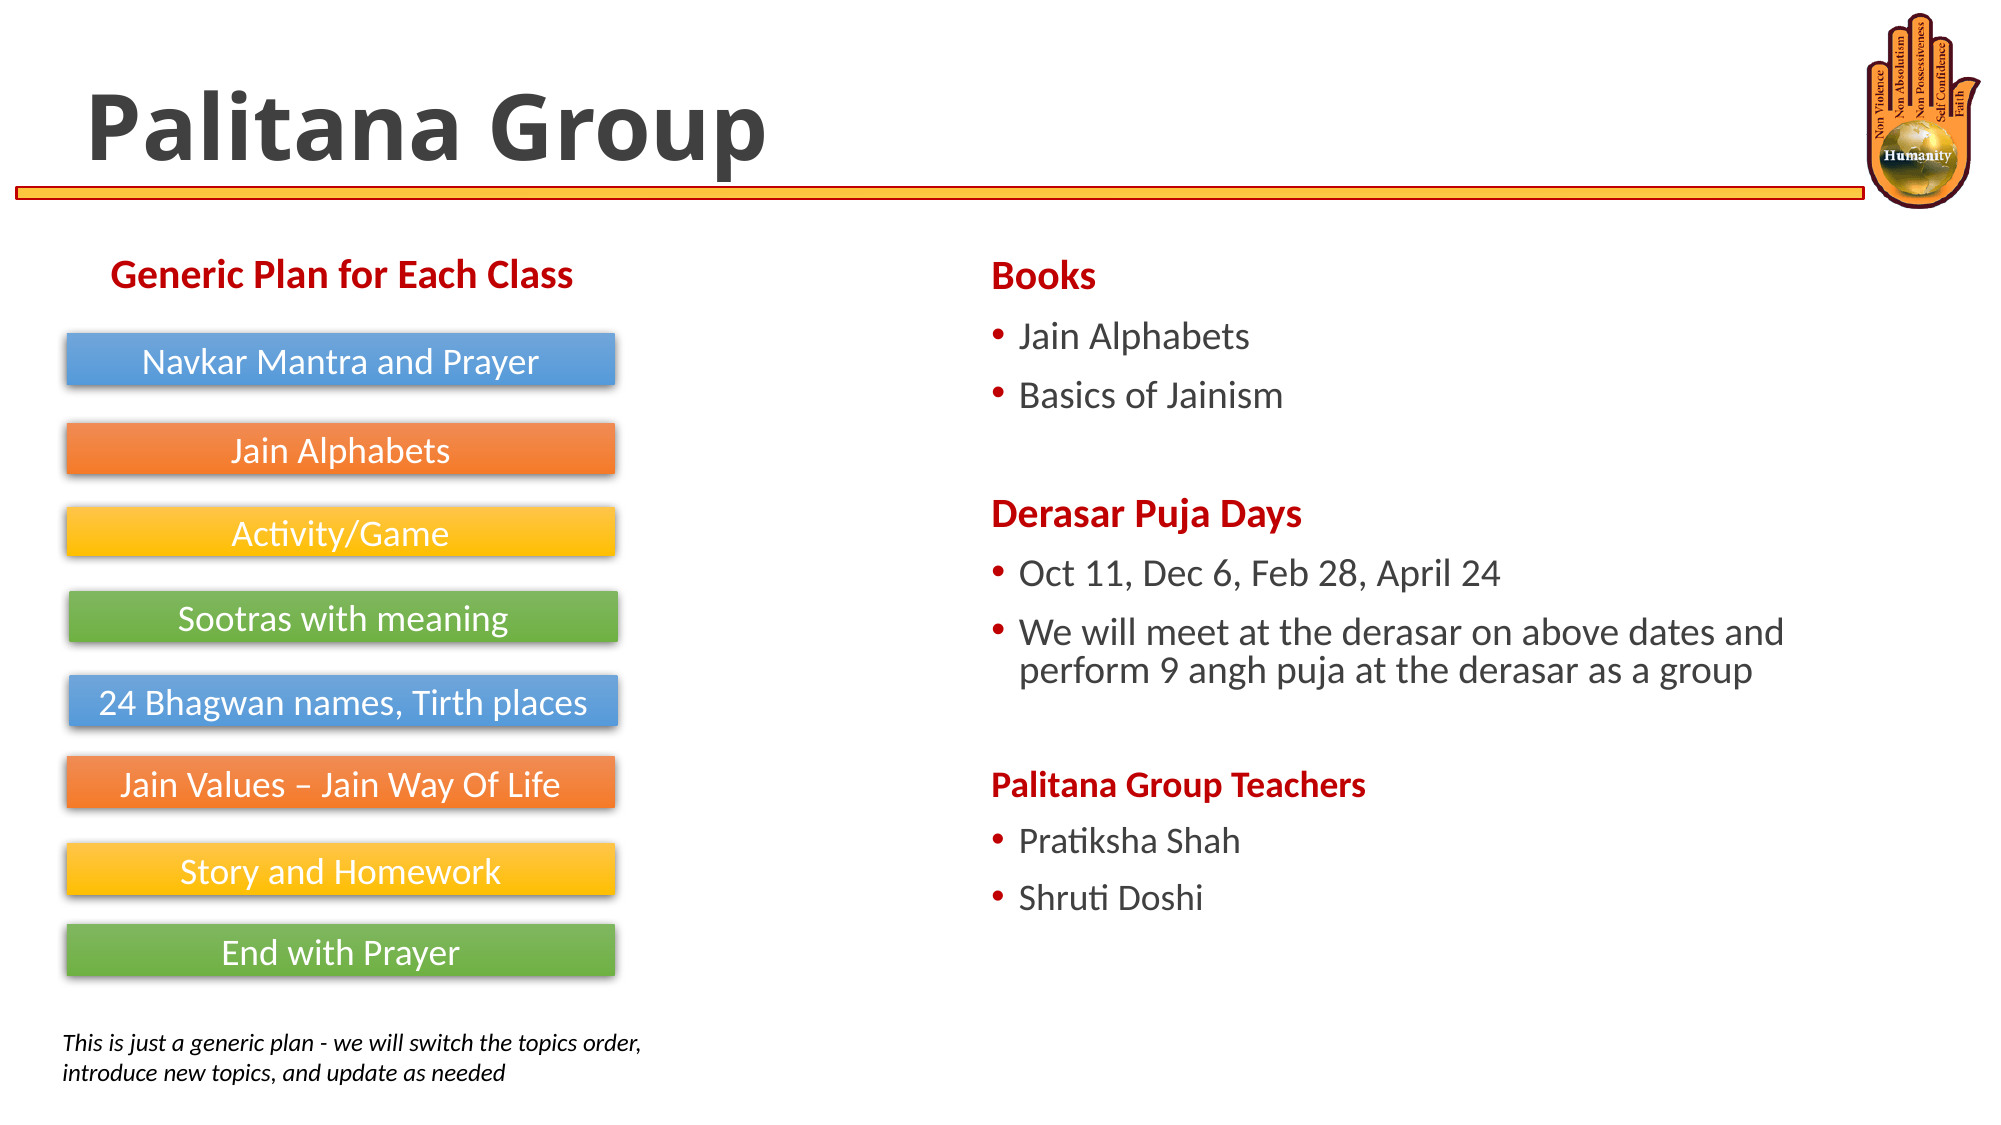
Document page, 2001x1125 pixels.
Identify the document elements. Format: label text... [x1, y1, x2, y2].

text_box 24 Bhagwan names, Tirth places [69, 675, 618, 726]
text_box Jain Alphabets [66, 423, 615, 474]
picture [17, 187, 1863, 199]
text_box Palitana Group [69, 42, 1863, 186]
text_box End with Prayer [66, 924, 615, 976]
text_box This is just a generic plan - we will switch the topics order, introduce new topics, and update as needed [47, 1019, 695, 1094]
text_box Generic Plan for Each Class [53, 244, 631, 1019]
text_box Sootras with meaning [69, 591, 618, 642]
text_box Navkar Mantra and Prayer [66, 333, 615, 385]
text_box Activity/Game [66, 507, 615, 556]
text_box Books Jain Alphabets Basics of Jainism Derasar Puja Days Oct 11, Dec 6, Feb 28, April 24 We will meet at the derasar on above dates and perform 9 angh puja at the derasar as a group Palitana Group Teachers Pratiksha Shah Shruti Doshi [976, 246, 1863, 1033]
text_box Jain Values – Jain Way Of Life [66, 756, 615, 808]
text_box Story and Homework [66, 843, 615, 895]
picture [1866, 13, 1981, 209]
